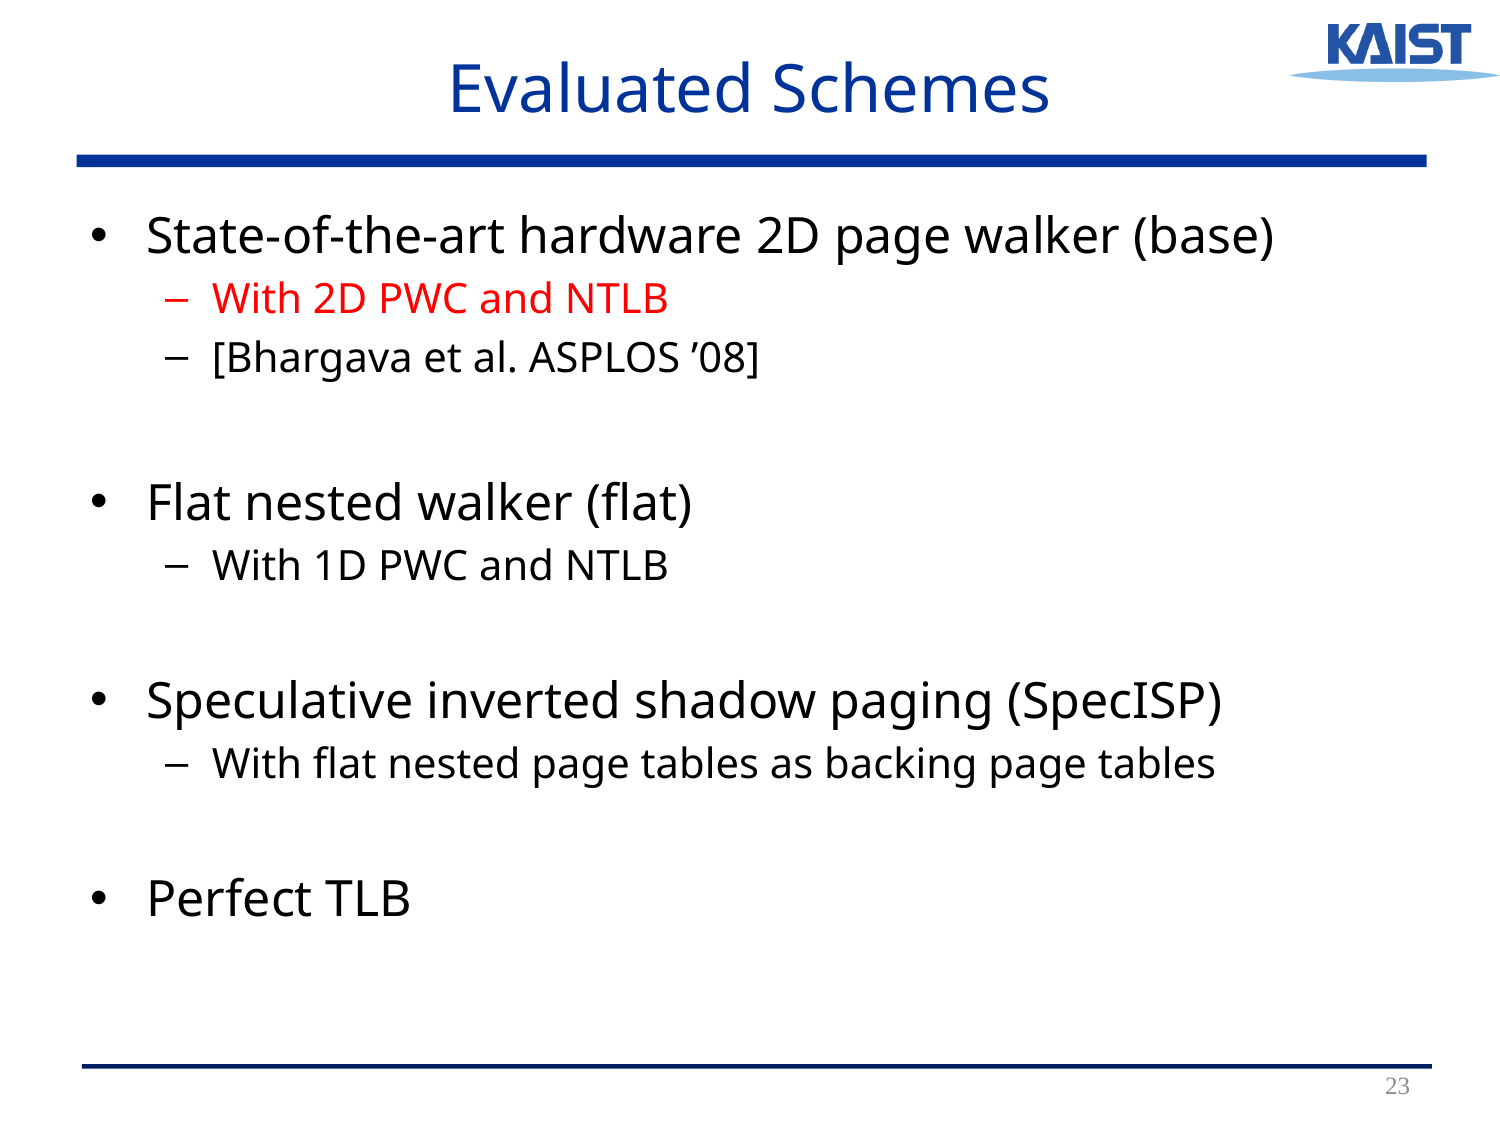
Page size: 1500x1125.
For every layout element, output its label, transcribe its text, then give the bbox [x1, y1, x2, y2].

slide_number 23 [1074, 1066, 1425, 1103]
list State-of-the-art hardware 2D page walker (base) With 2D PWC and NTLB [Bhargava et al. ASPLOS ’08] Flat nested walker (flat) With 1D PWC and NTLB Speculative inverted shadow paging (SpecISP) With flat nested page tables as backing page tables Perfect TLB [75, 196, 1425, 1047]
picture [1425, 23, 1500, 82]
title Evaluated Schemes [75, 23, 1425, 149]
